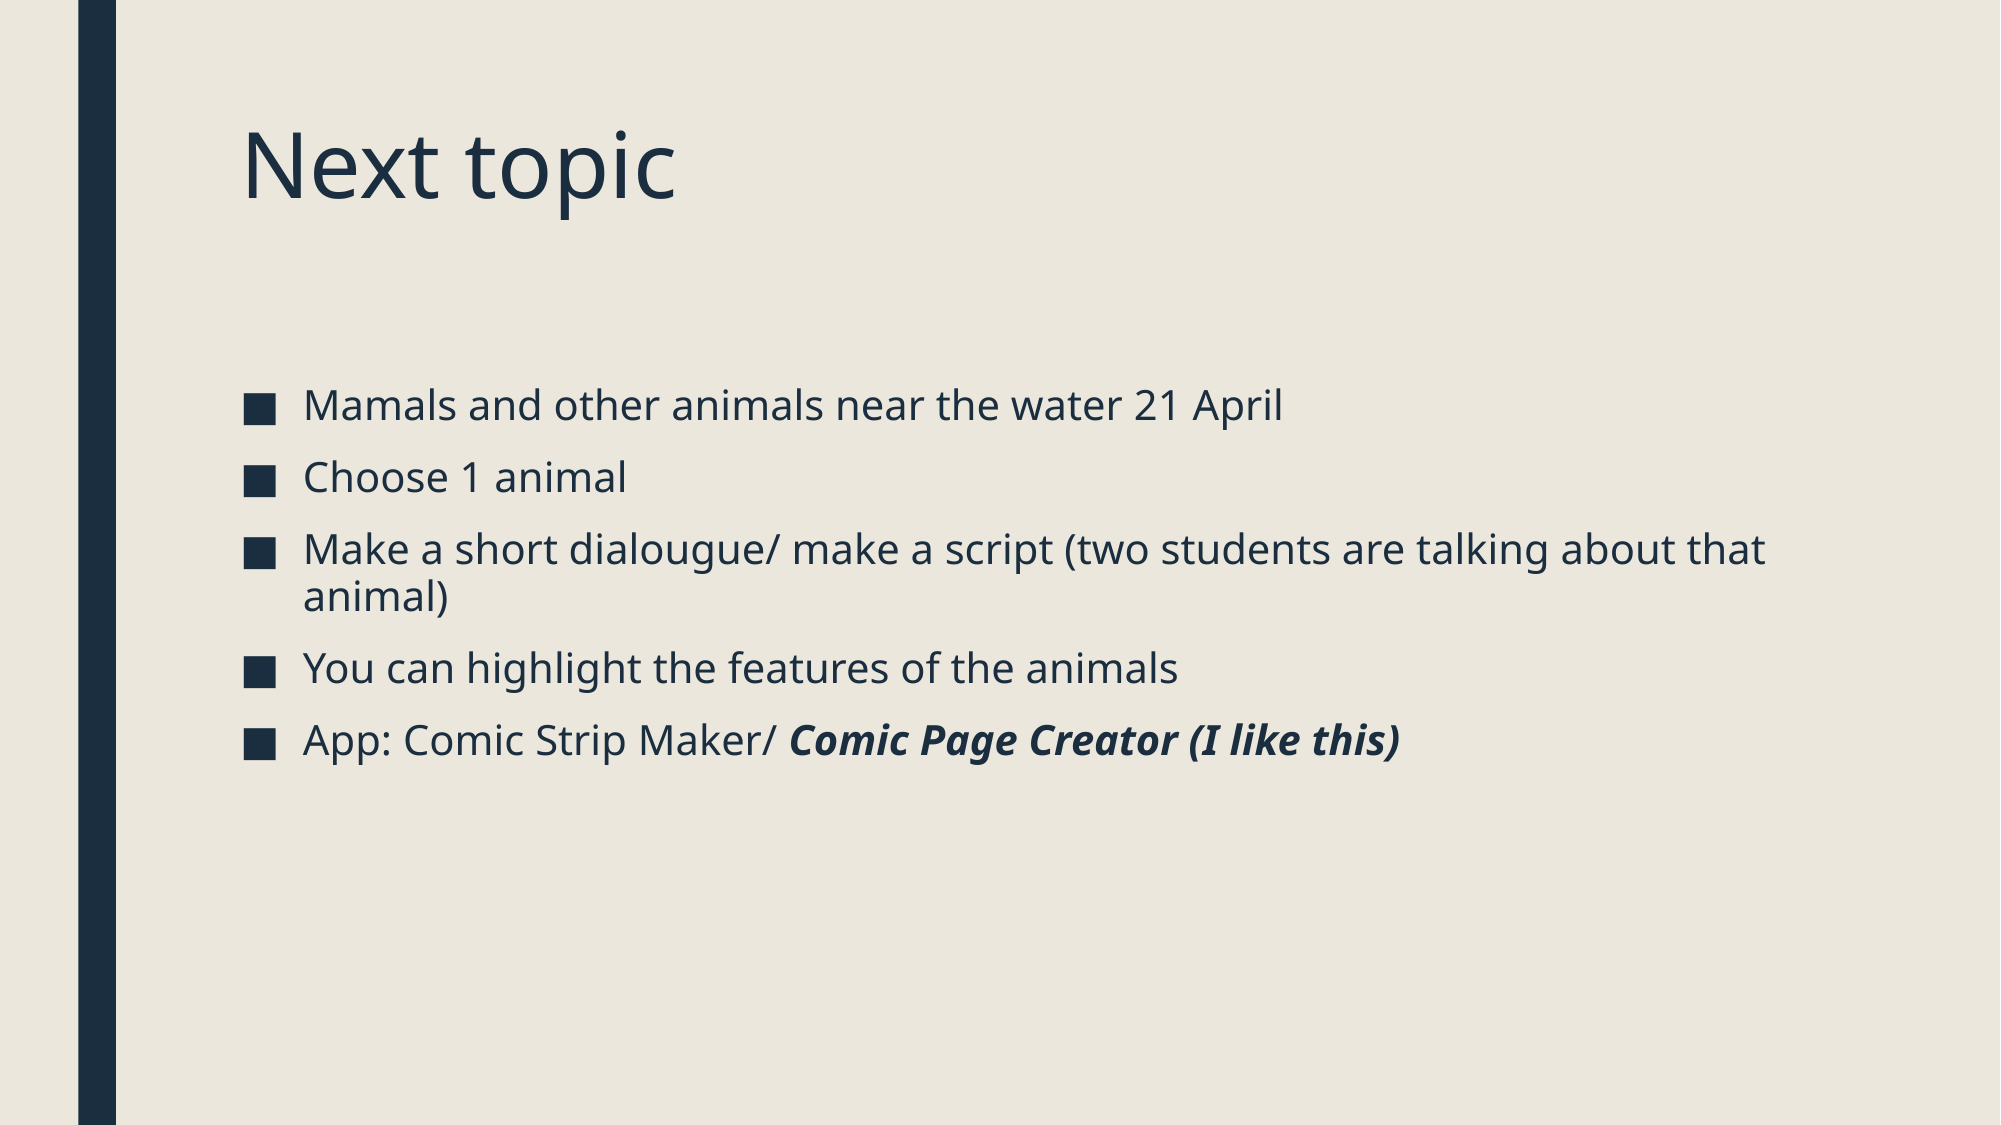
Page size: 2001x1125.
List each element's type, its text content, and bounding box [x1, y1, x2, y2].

list Mamals and other animals near the water 21 April Choose 1 animal Make a short dialougue/ make a script (two students are talking about that animal) You can highlight the features of the animals App: Comic Strip Maker/ Comic Page Creator (I like this) [225, 375, 1800, 963]
title Next topic [225, 112, 1800, 357]
